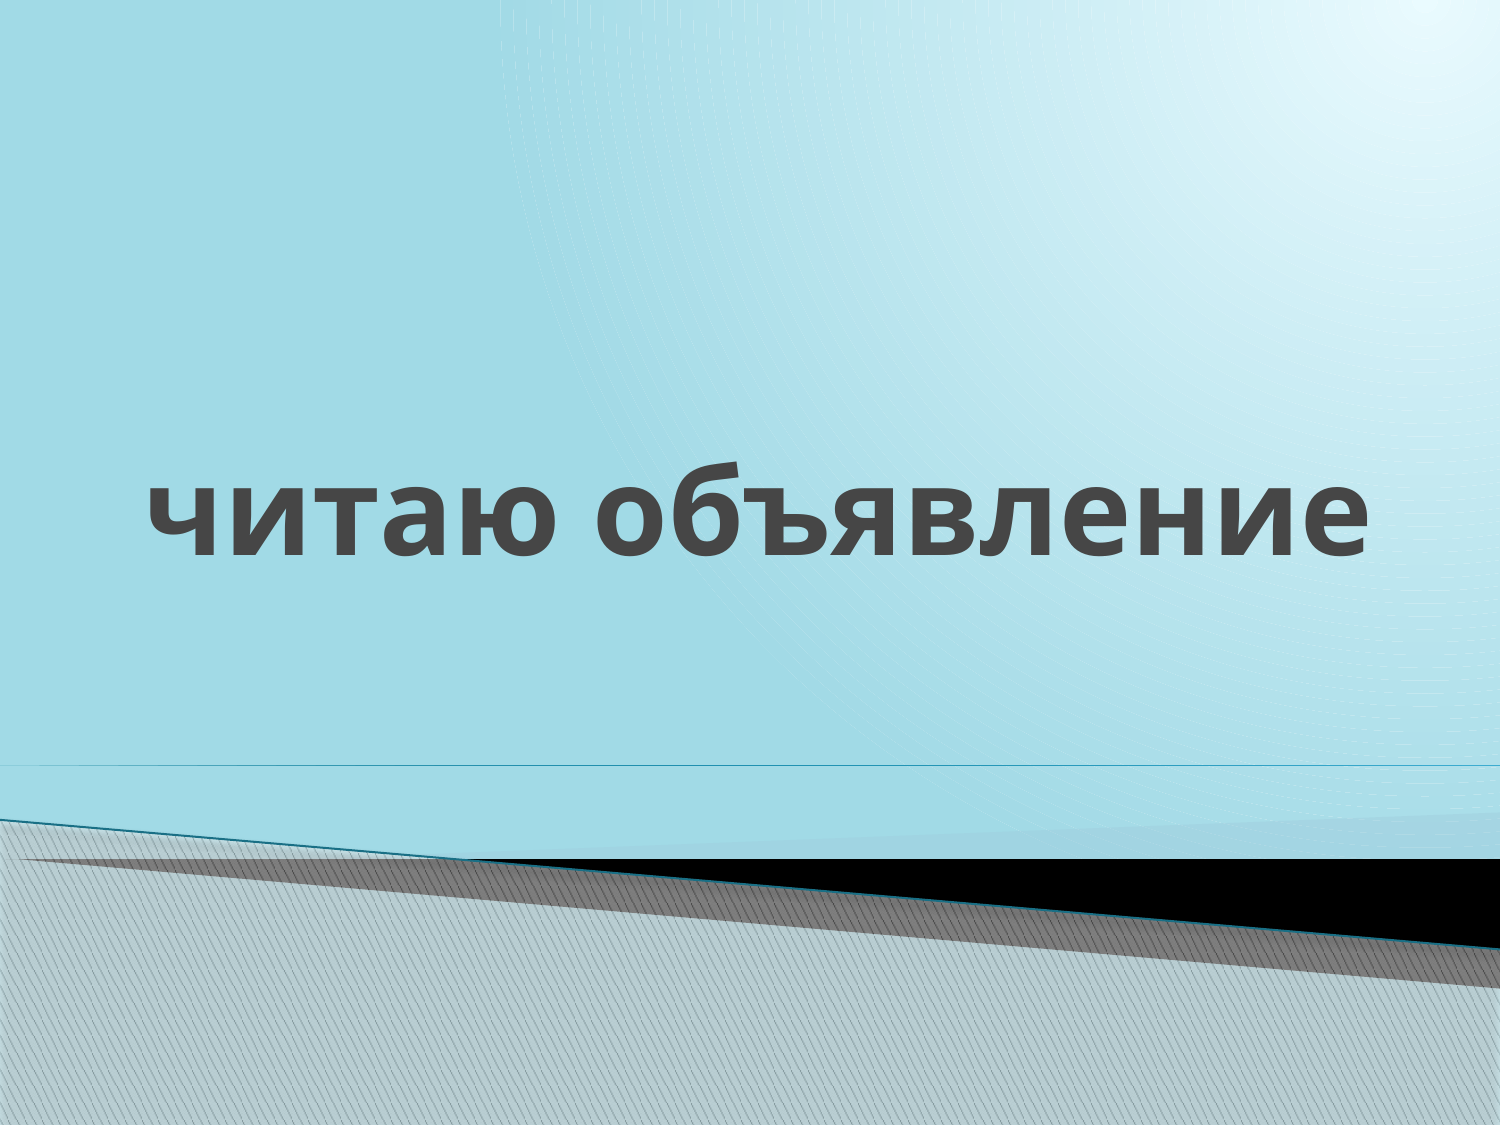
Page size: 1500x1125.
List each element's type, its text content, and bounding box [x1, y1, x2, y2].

title читаю объявление [112, 287, 1388, 588]
picture [5, 859, 1500, 989]
